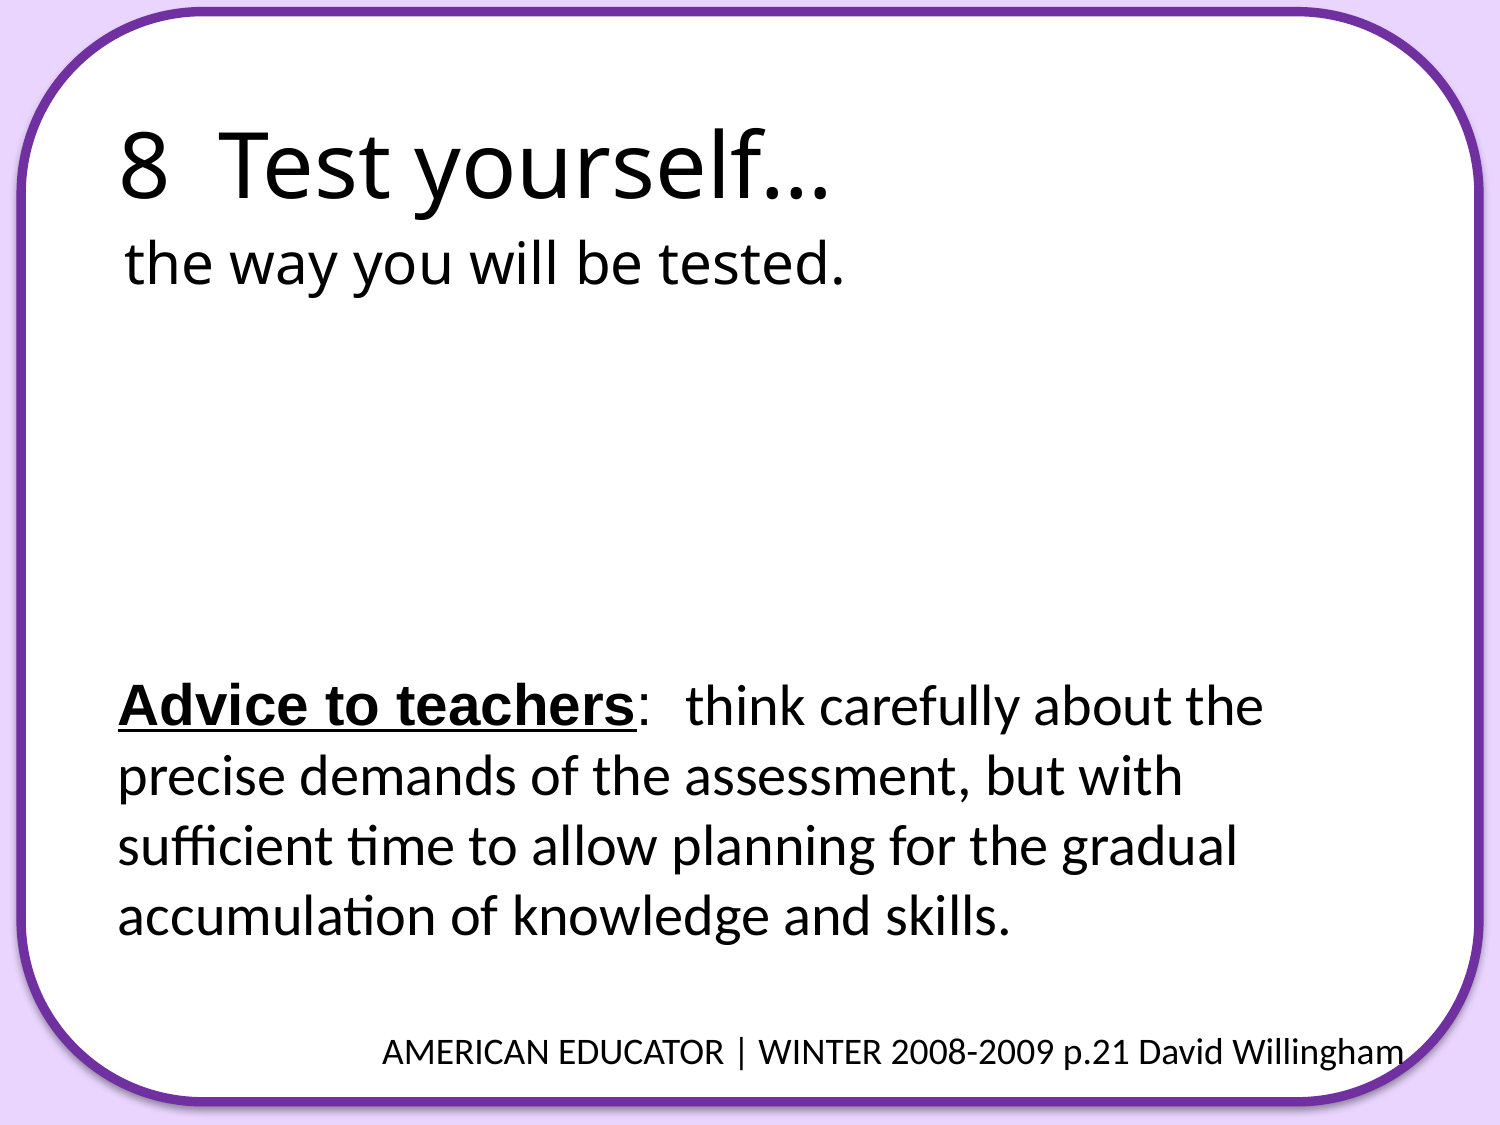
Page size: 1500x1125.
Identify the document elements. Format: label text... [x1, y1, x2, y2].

text_box Advice to teachers: think carefully about the precise demands of the assessment, but with sufficient time to allow planning for the gradual accumulation of knowledge and skills. [103, 660, 1387, 955]
text_box [20, 10, 1480, 1103]
list the way you will be tested. [109, 213, 1433, 928]
title 8 Test yourself… [103, 59, 1397, 278]
text_box AMERICAN EDUCATOR | WINTER 2008-2009 p.21 David Willingham [367, 1019, 1421, 1080]
